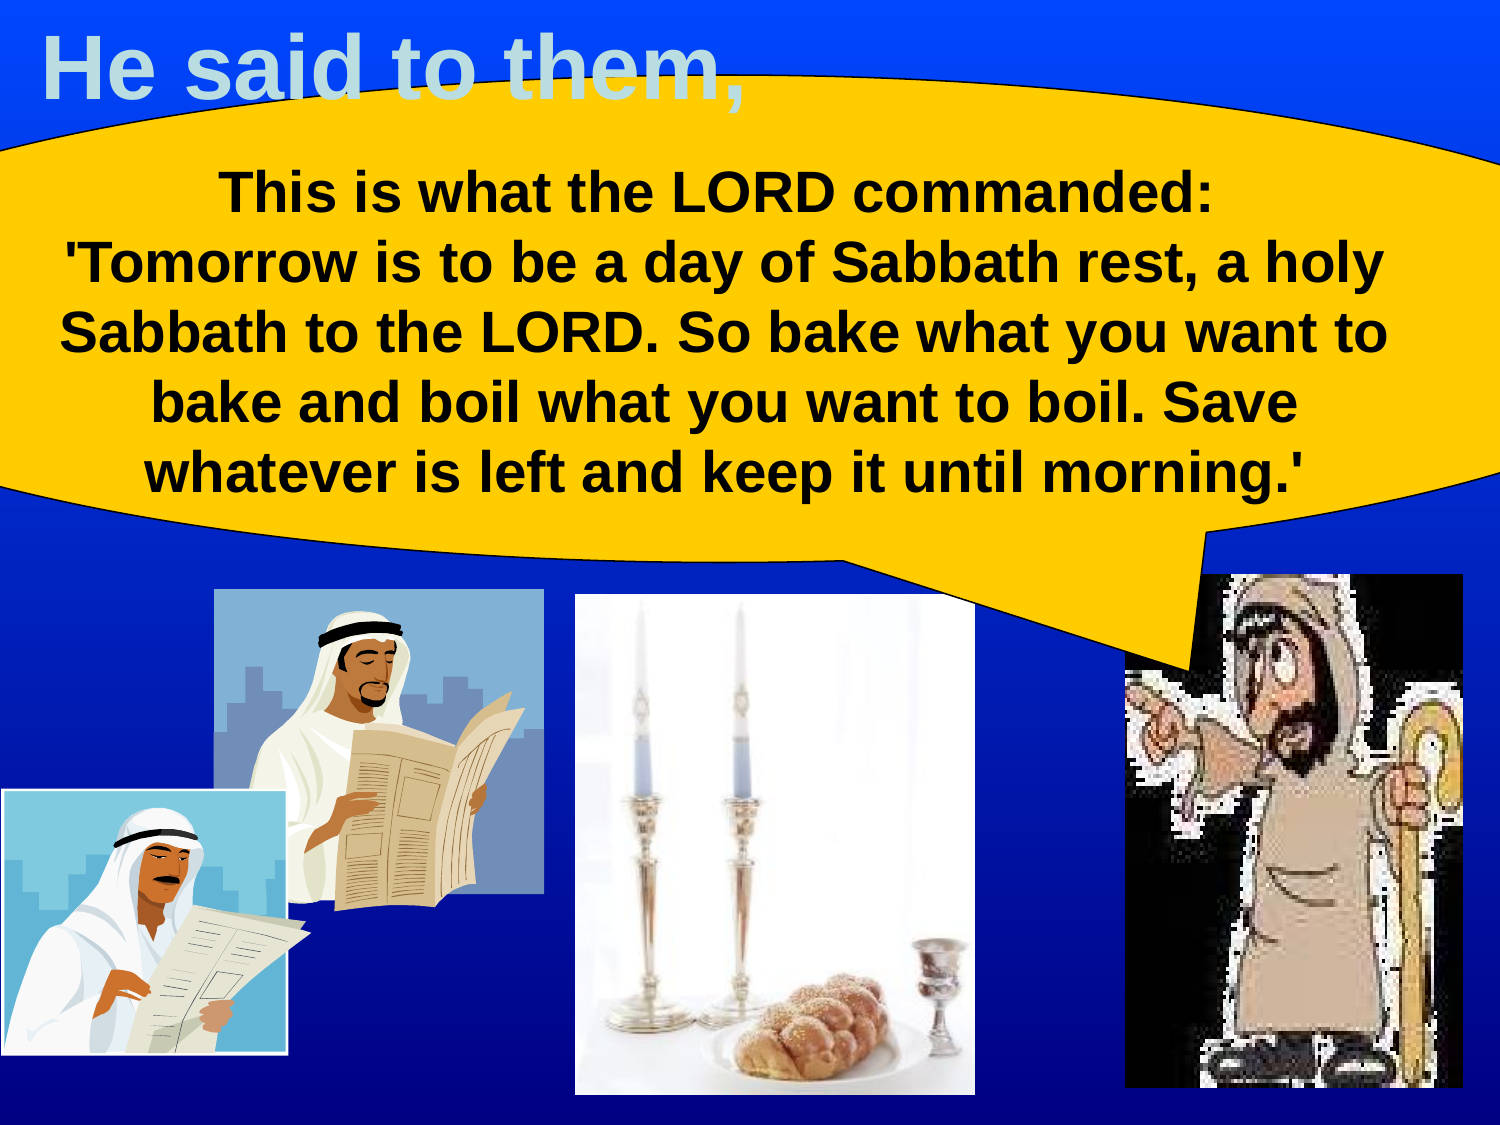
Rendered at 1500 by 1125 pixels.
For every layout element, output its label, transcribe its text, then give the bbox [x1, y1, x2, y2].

picture [574, 594, 976, 1096]
list He said to them, [0, 0, 1376, 126]
text_box This is what the LORD commanded: 'Tomorrow is to be a day of Sabbath rest, a holy Sabbath to the LORD. So bake what you want to bake and boil what you want to boil. Save whatever is left and keep it until morning.' [0, 126, 1500, 650]
picture [0, 587, 546, 1057]
picture [1124, 574, 1463, 1088]
